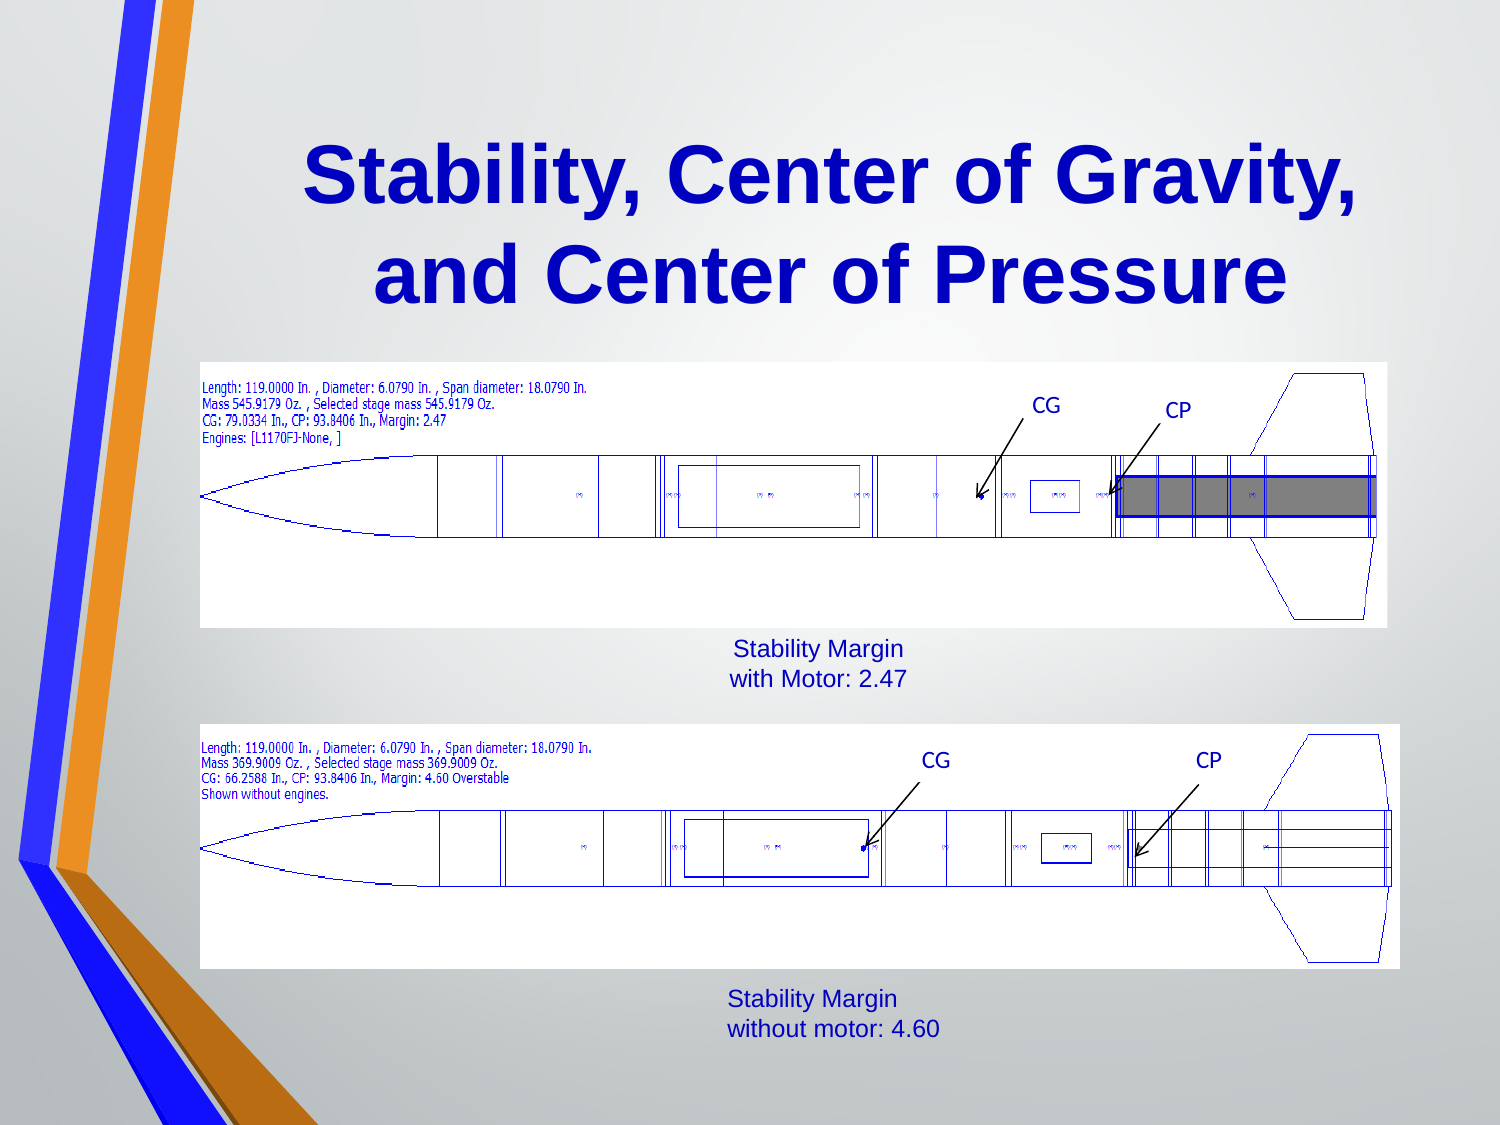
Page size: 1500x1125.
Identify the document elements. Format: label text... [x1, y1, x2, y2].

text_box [1108, 404, 1174, 496]
text_box Stability, Center of Gravity, and Center of Pressure [224, 112, 1438, 328]
text_box Stability Margin with Motor: 2.47 [699, 629, 938, 700]
picture [199, 362, 1388, 629]
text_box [1134, 784, 1200, 858]
picture [199, 724, 1401, 969]
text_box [975, 418, 1024, 499]
text_box Stability Margin without motor: 4.60 [712, 974, 985, 1050]
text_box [864, 773, 927, 847]
